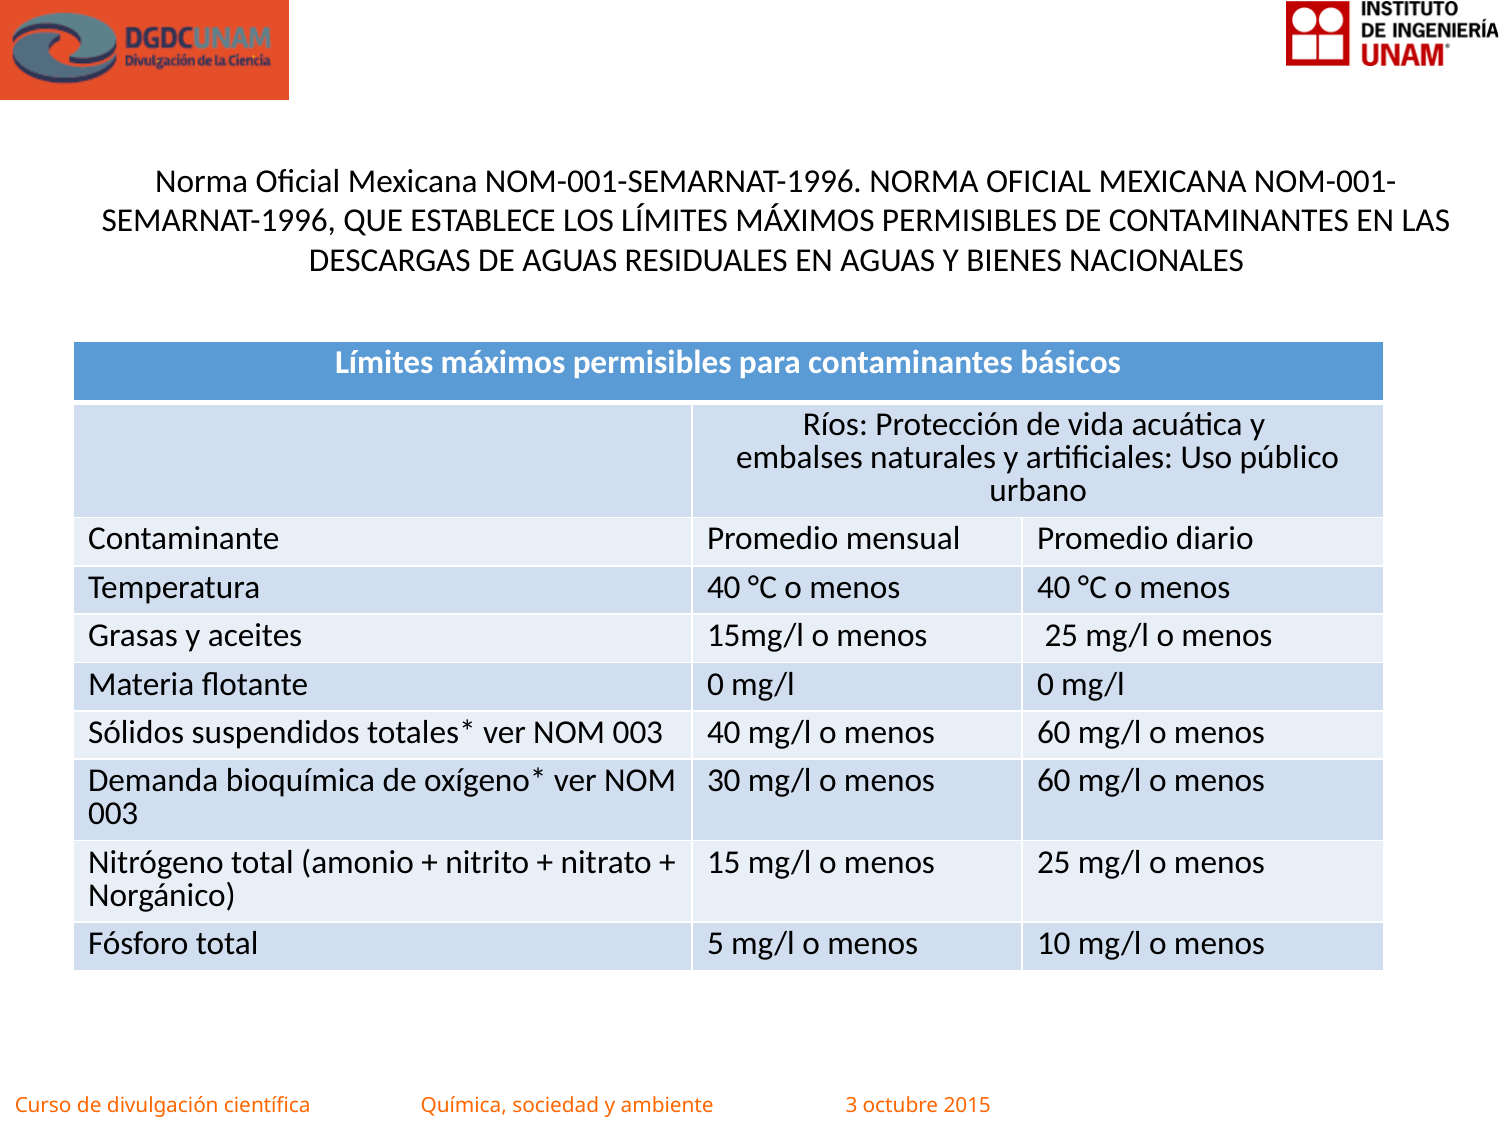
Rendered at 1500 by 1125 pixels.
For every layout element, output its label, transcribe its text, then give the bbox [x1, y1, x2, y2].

table_cell 15mg/l o menos [693, 615, 1021, 662]
table_cell Grasas y aceites [74, 615, 691, 662]
table_cell 40 °C o menos [693, 567, 1021, 613]
table_cell Promedio diario [1023, 518, 1383, 565]
table_cell [74, 405, 691, 517]
table_cell 0 mg/l [1023, 663, 1383, 710]
table_cell Sólidos suspendidos totales* ver NOM 003 [74, 712, 691, 758]
table_cell 5 mg/l o menos [693, 923, 1021, 970]
table_cell Nitrógeno total (amonio + nitrito + nitrato + Norgánico) [74, 841, 691, 921]
table_cell 60 mg/l o menos [1023, 760, 1383, 840]
table_cell Promedio mensual [693, 518, 1021, 565]
table_cell Contaminante [74, 518, 691, 565]
table_cell Materia flotante [74, 663, 691, 710]
table_cell 15 mg/l o menos [693, 841, 1021, 921]
picture [1286, 1, 1499, 66]
table_cell Ríos: Protección de vida acuática y embalses naturales y artificiales: Uso público urbano [693, 405, 1383, 517]
picture [0, 0, 289, 100]
table_cell 25 mg/l o menos [1023, 615, 1383, 662]
table_header Límites máximos permisibles para contaminantes básicos [74, 342, 1383, 400]
table_cell 25 mg/l o menos [1023, 841, 1383, 921]
table_cell Fósforo total [74, 923, 691, 970]
table_cell 10 mg/l o menos [1023, 923, 1383, 970]
table_cell 40 mg/l o menos [693, 712, 1021, 758]
table_cell 40 °C o menos [1023, 567, 1383, 613]
table_cell Demanda bioquímica de oxígeno* ver NOM 003 [74, 760, 691, 840]
table_cell 0 mg/l [693, 663, 1021, 710]
table_cell 60 mg/l o menos [1023, 712, 1383, 758]
text_box Norma Oficial Mexicana NOM-001-SEMARNAT-1996. NORMA OFICIAL MEXICANA NOM-001-SEMARNAT-1996, QUE ESTABLECE LOS LÍMITES MÁXIMOS PERMISIBLES DE CONTAMINANTES EN LAS DESCARGAS DE AGUAS RESIDUALES EN AGUAS Y BIENES NACIONALES [73, 151, 1481, 286]
table_cell 30 mg/l o menos [693, 760, 1021, 840]
table_cell Temperatura [74, 567, 691, 613]
